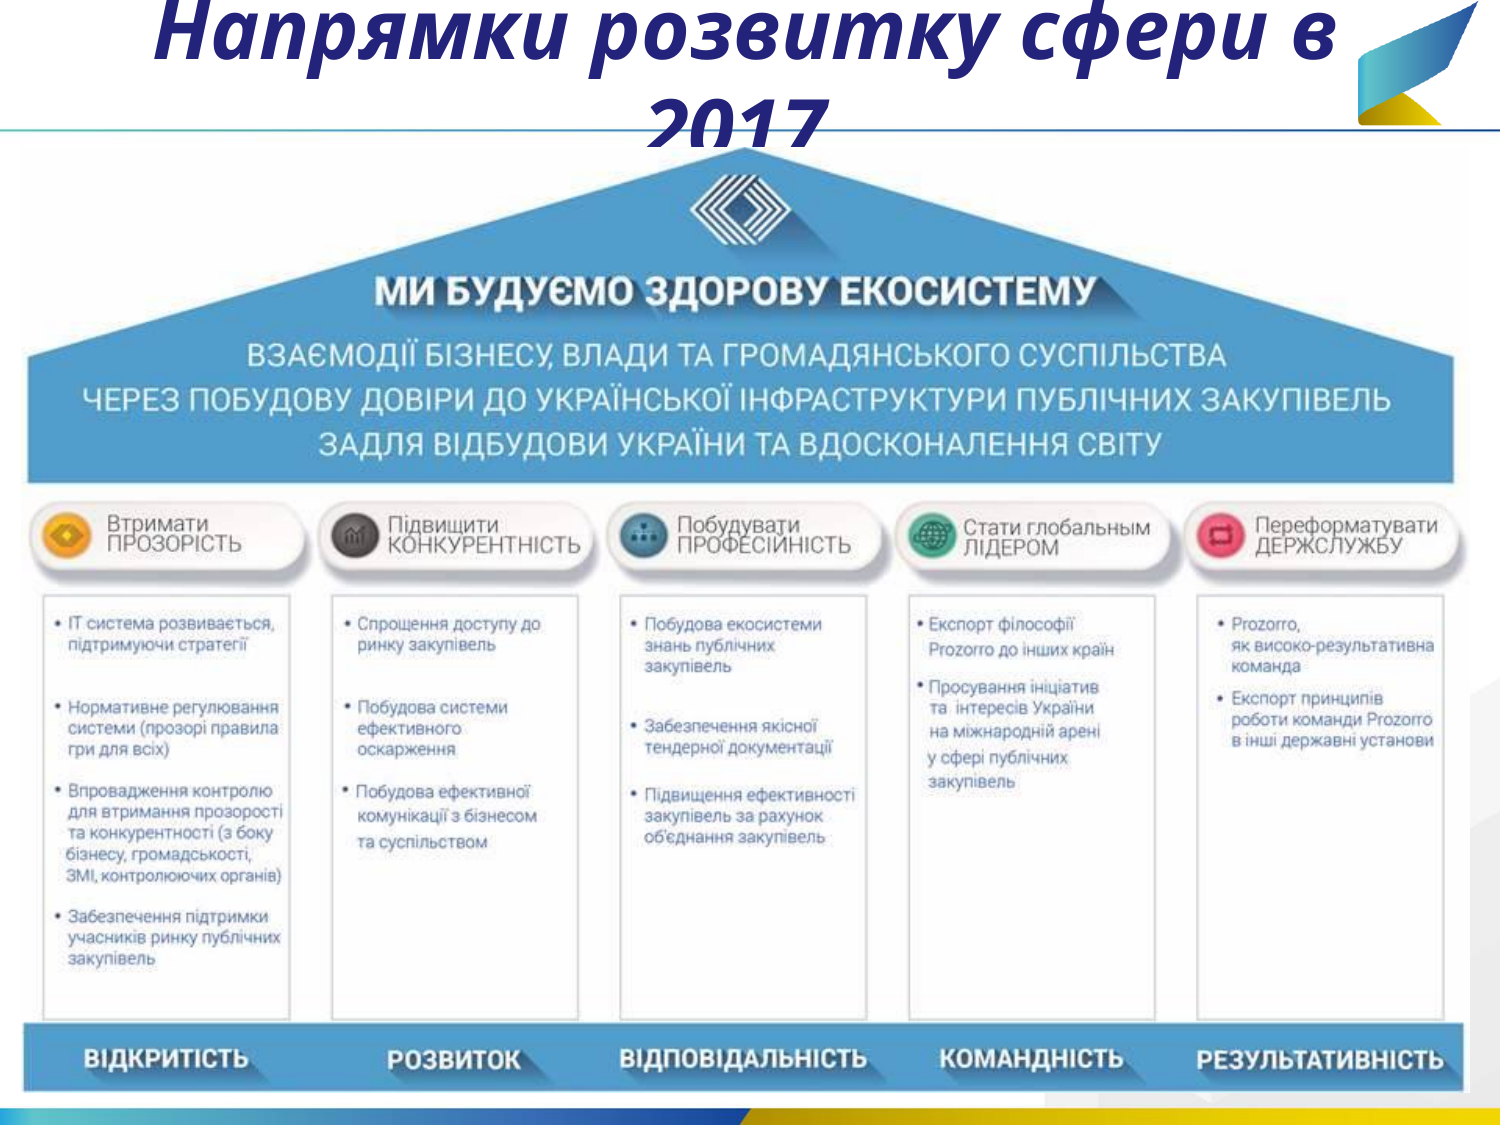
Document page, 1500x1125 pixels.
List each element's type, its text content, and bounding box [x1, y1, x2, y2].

title Напрямки розвитку сфери в 2017 [70, 15, 1421, 137]
picture [0, 0, 1500, 1125]
